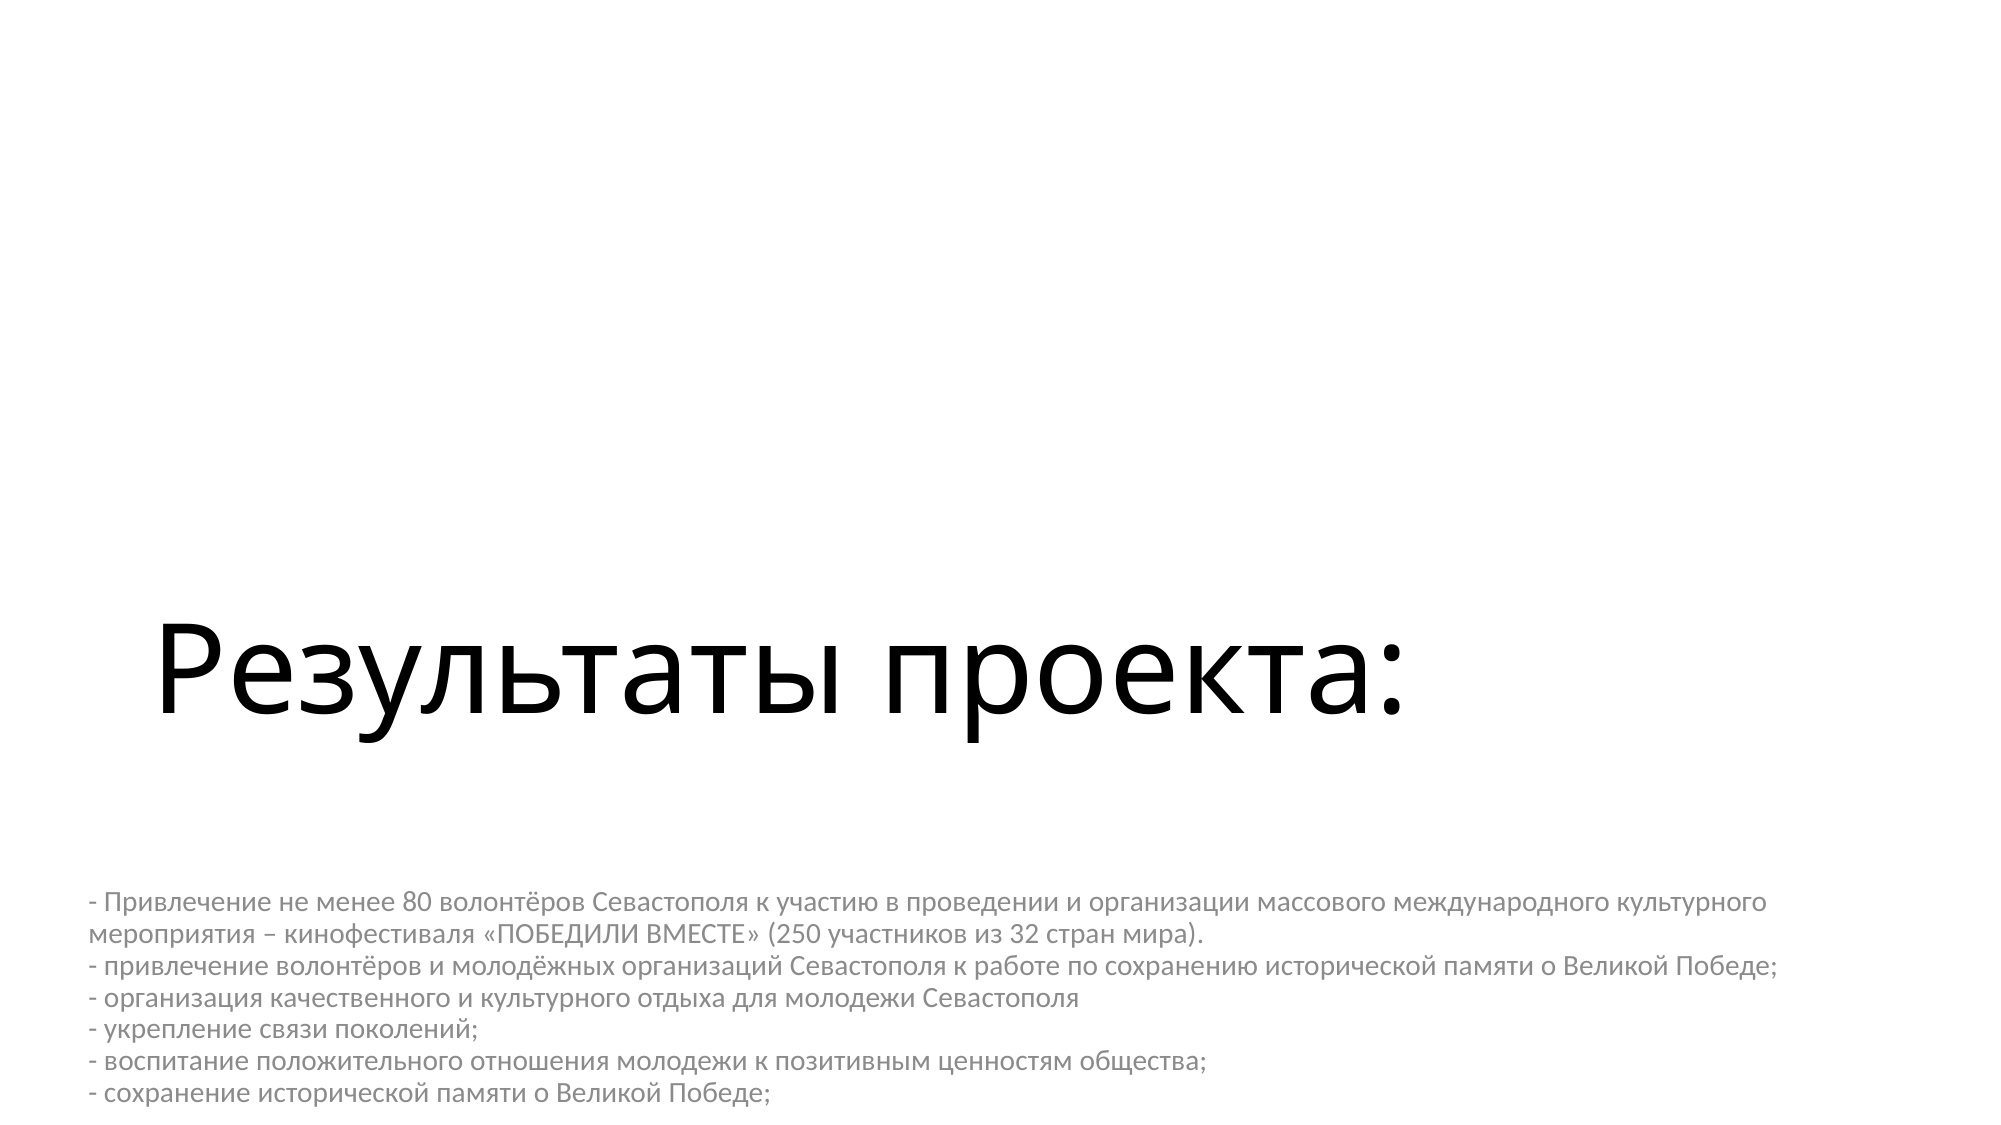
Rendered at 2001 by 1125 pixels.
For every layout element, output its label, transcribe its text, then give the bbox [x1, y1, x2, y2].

list - Привлечение не менее 80 волонтёров Севастополя к участию в проведении и организации массового международного культурного мероприятия – кинофестиваля «ПОБЕДИЛИ ВМЕСТЕ» (250 участников из 32 стран мира). - привлечение волонтёров и молодёжных организаций Севастополя к работе по сохранению исторической памяти о Великой Победе; - организация качественного и культурного отдыха для молодежи Севастополя - укрепление связи поколений; - воспитание положительного отношения молодежи к позитивным ценностям общества; - сохранение исторической памяти о Великой Победе; [73, 878, 1799, 1125]
title Результаты проекта: [136, 280, 1862, 749]
